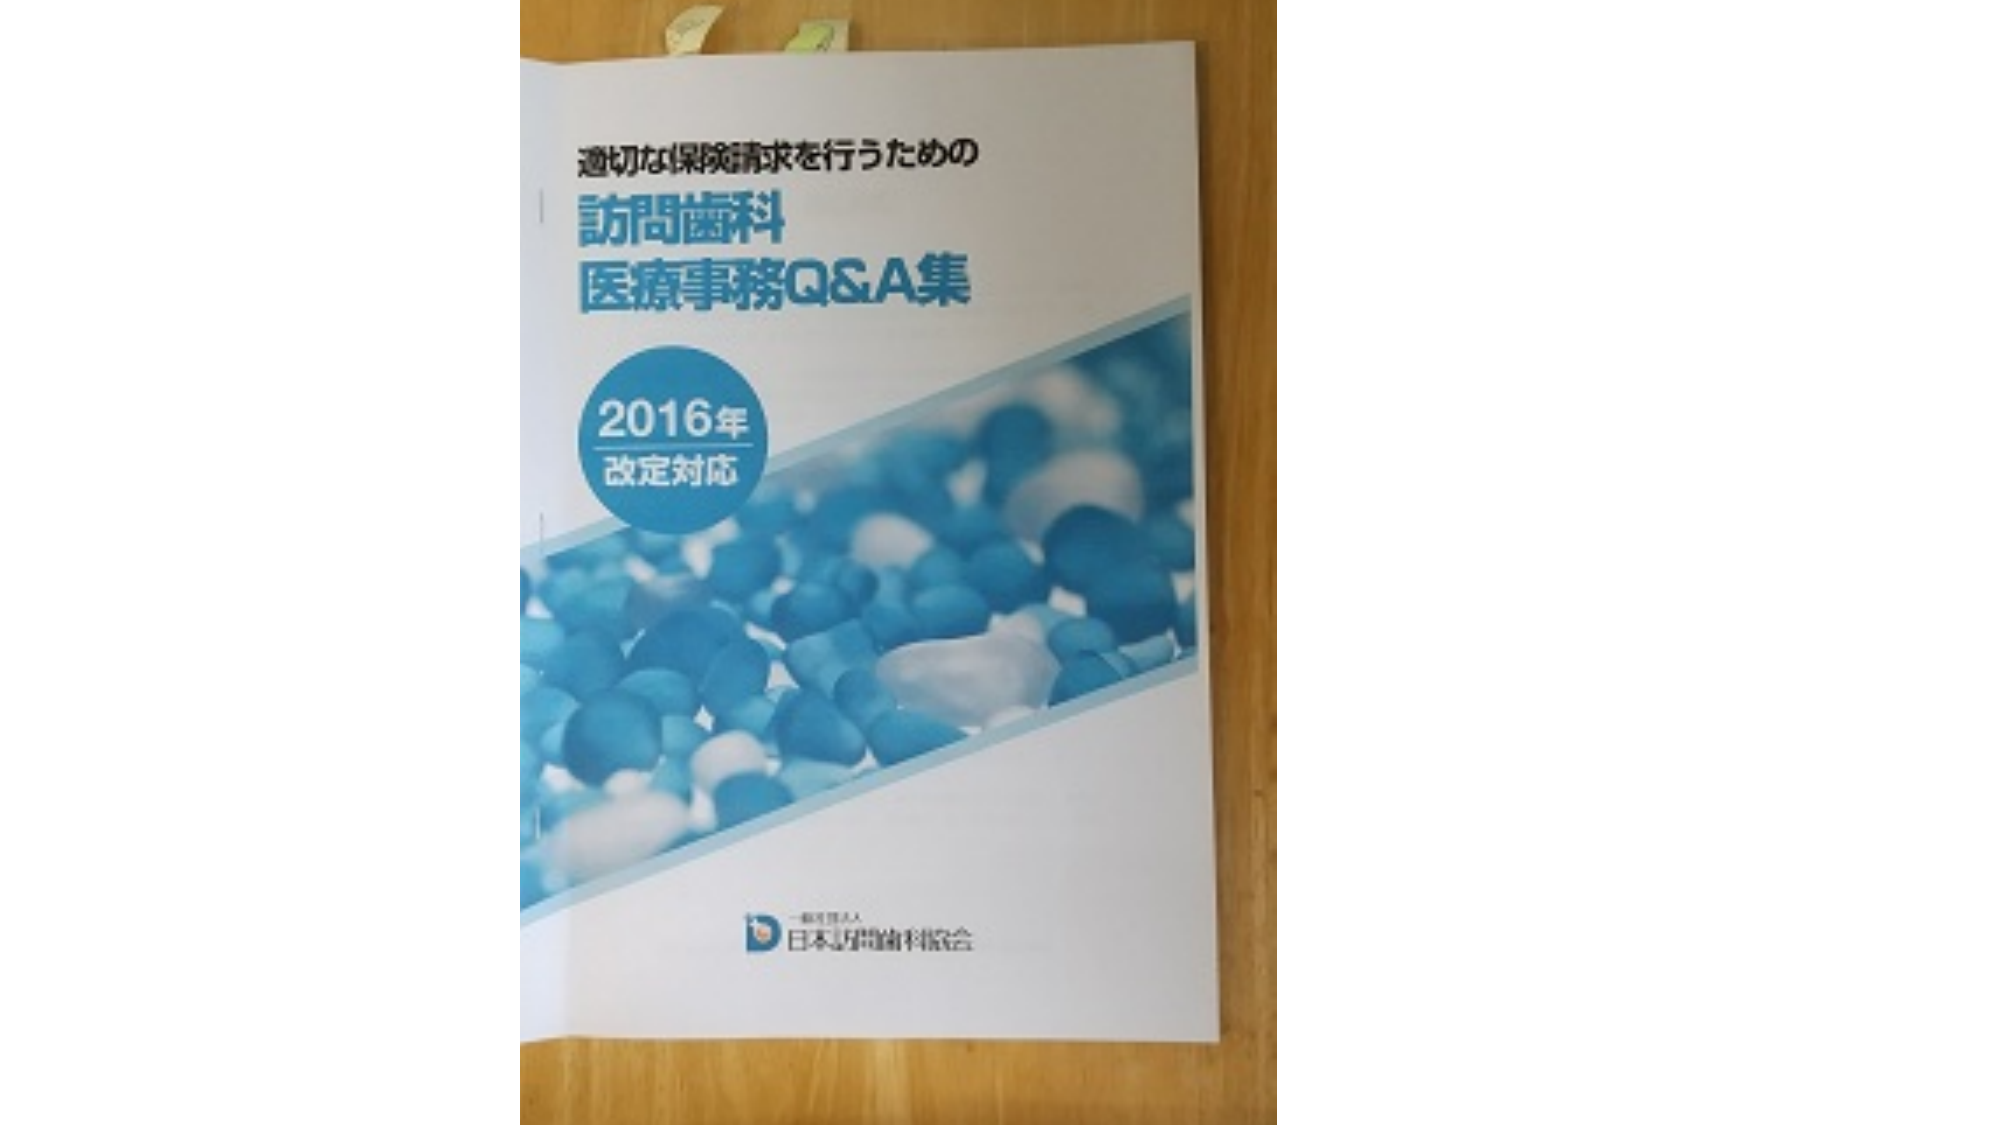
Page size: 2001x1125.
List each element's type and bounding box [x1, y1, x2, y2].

picture [520, 0, 1277, 1125]
